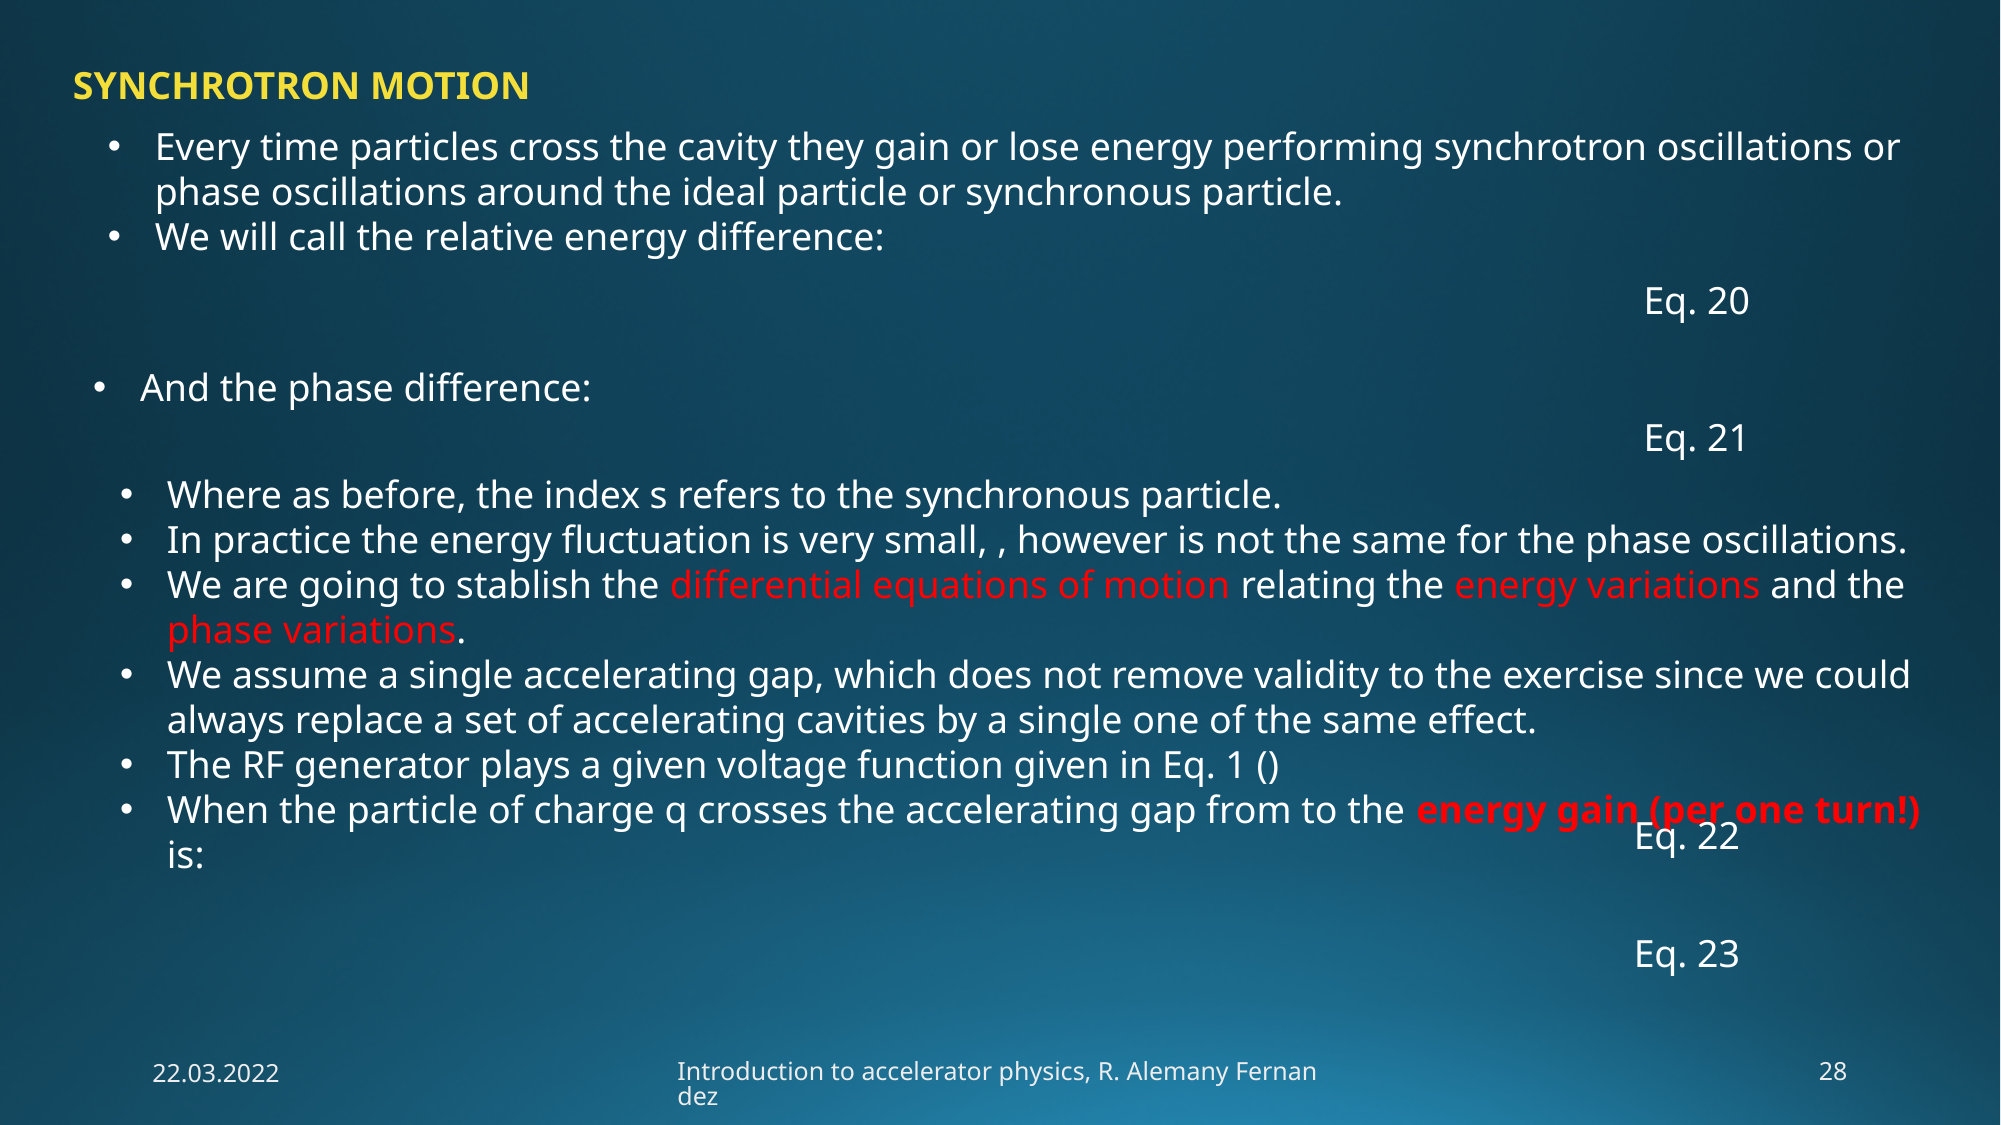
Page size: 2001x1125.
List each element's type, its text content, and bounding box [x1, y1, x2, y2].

text_box And the phase difference: [78, 356, 607, 417]
picture [0, 0, 2001, 1125]
footer Introduction to accelerator physics, R. Alemany Fernandez [662, 1042, 1338, 1103]
text_box Every time particles cross the cavity they gain or lose energy performing synchrotron oscillations or phase oscillations around the ideal particle or synchronous particle. We will call the relative energy difference: [93, 115, 1940, 266]
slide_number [137, 1042, 588, 1103]
slide_number 28 [1412, 1042, 1863, 1103]
text_box SYNCHROTRON MOTION [58, 55, 546, 115]
